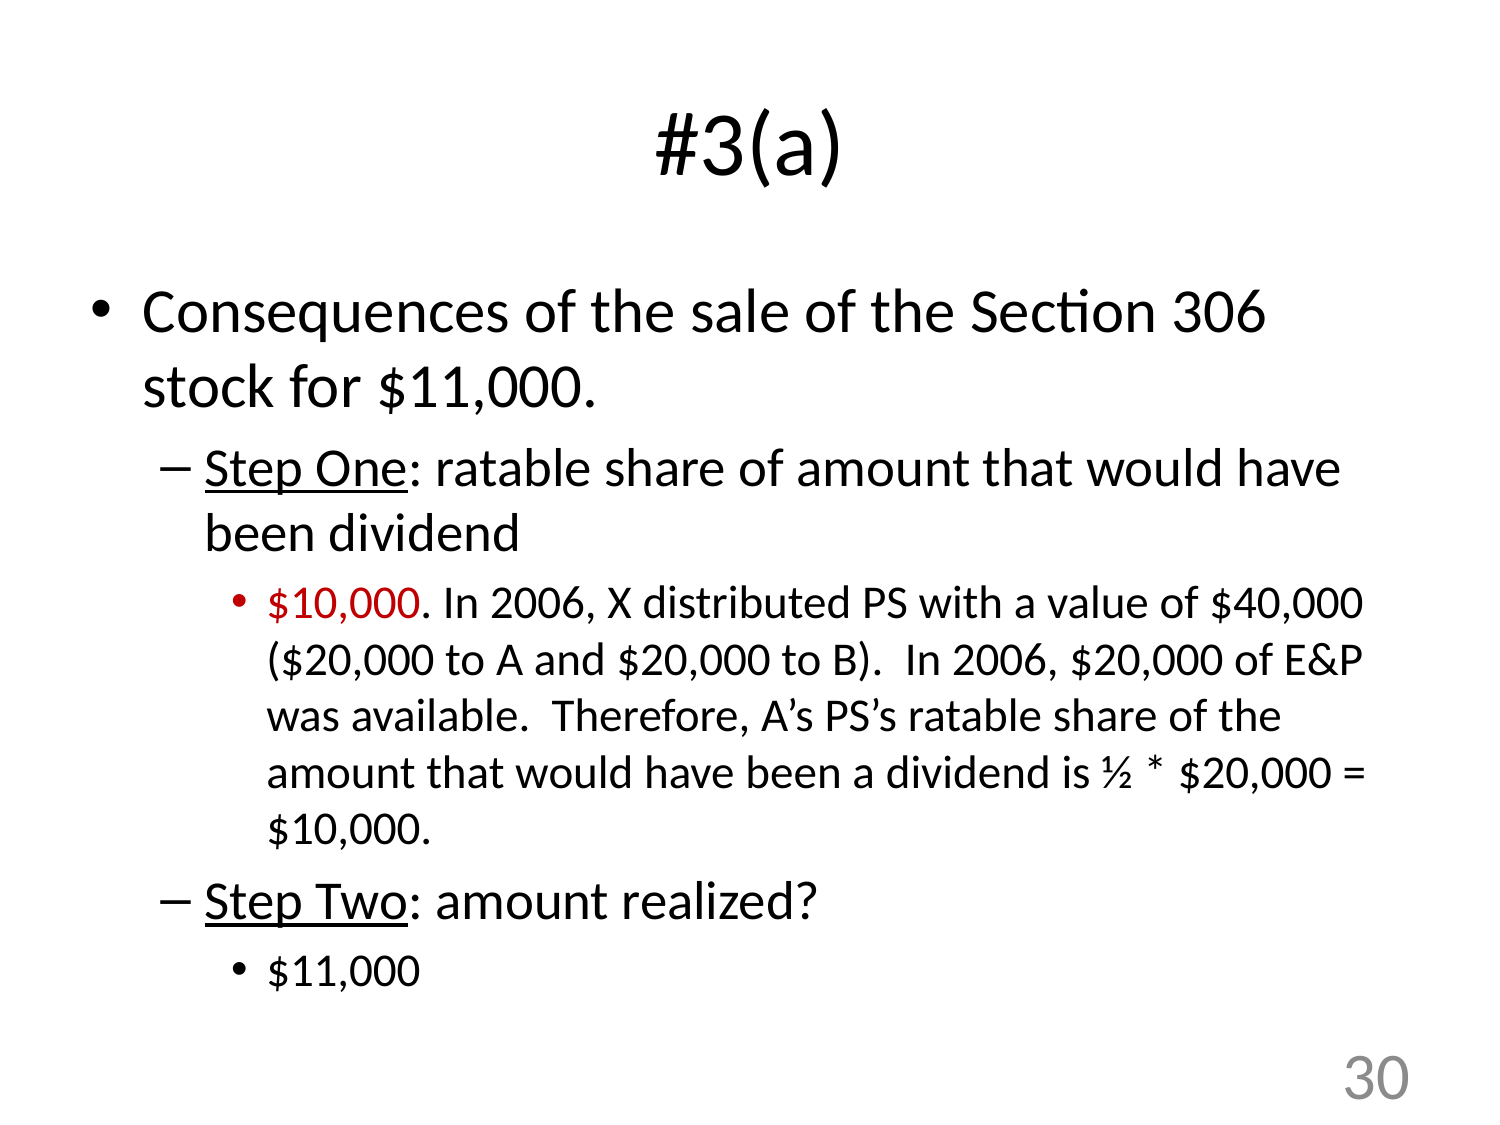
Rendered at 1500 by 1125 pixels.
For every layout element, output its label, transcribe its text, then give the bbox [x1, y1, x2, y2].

list Consequences of the sale of the Section 306 stock for $11,000. Step One: ratable share of amount that would have been dividend $10,000. In 2006, X distributed PS with a value of $40,000 ($20,000 to A and $20,000 to B). In 2006, $20,000 of E&P was available. Therefore, A’s PS’s ratable share of the amount that would have been a dividend is ½ * $20,000 = $10,000. Step Two: amount realized? $11,000 [75, 262, 1425, 1005]
slide_number 30 [1074, 1042, 1425, 1103]
title #3(a) [75, 45, 1425, 233]
